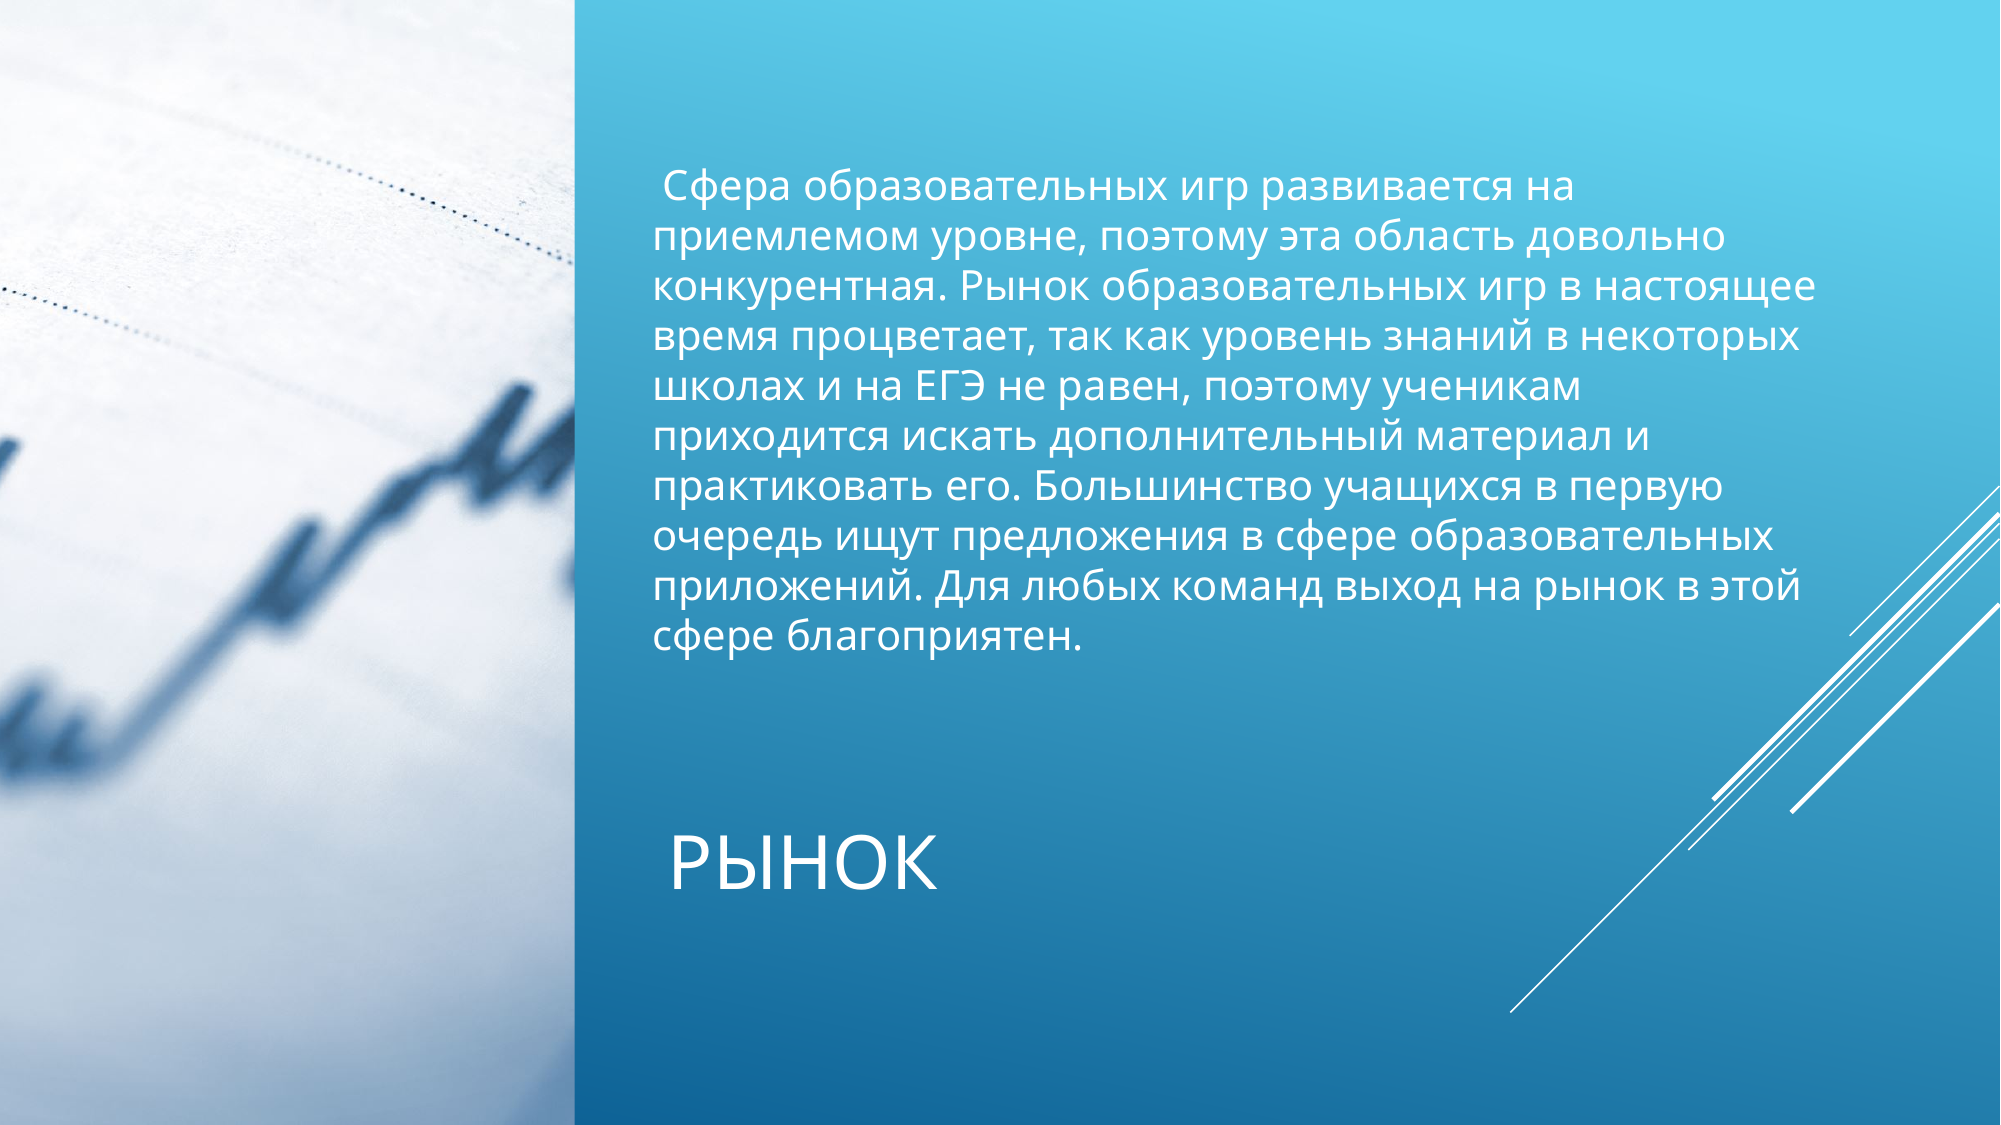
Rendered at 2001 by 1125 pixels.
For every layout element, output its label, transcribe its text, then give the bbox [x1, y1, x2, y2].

picture [0, 0, 575, 1125]
title РЫНОК [652, 736, 1505, 984]
text_box [576, 0, 2000, 1125]
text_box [1510, 485, 2000, 1013]
list Сфера образовательных игр развивается на приемлемом уровне, поэтому эта область довольно конкурентная. Рынок образовательных игр в настоящее время процветает, так как уровень знаний в некоторых школах и на ЕГЭ не равен, поэтому ученикам приходится искать дополнительный материал и практиковать его. Большинство учащихся в первую очередь ищут предложения в сфере образовательных приложений. Для любых команд выход на рынок в этой сфере благоприятен. [637, 112, 1838, 706]
